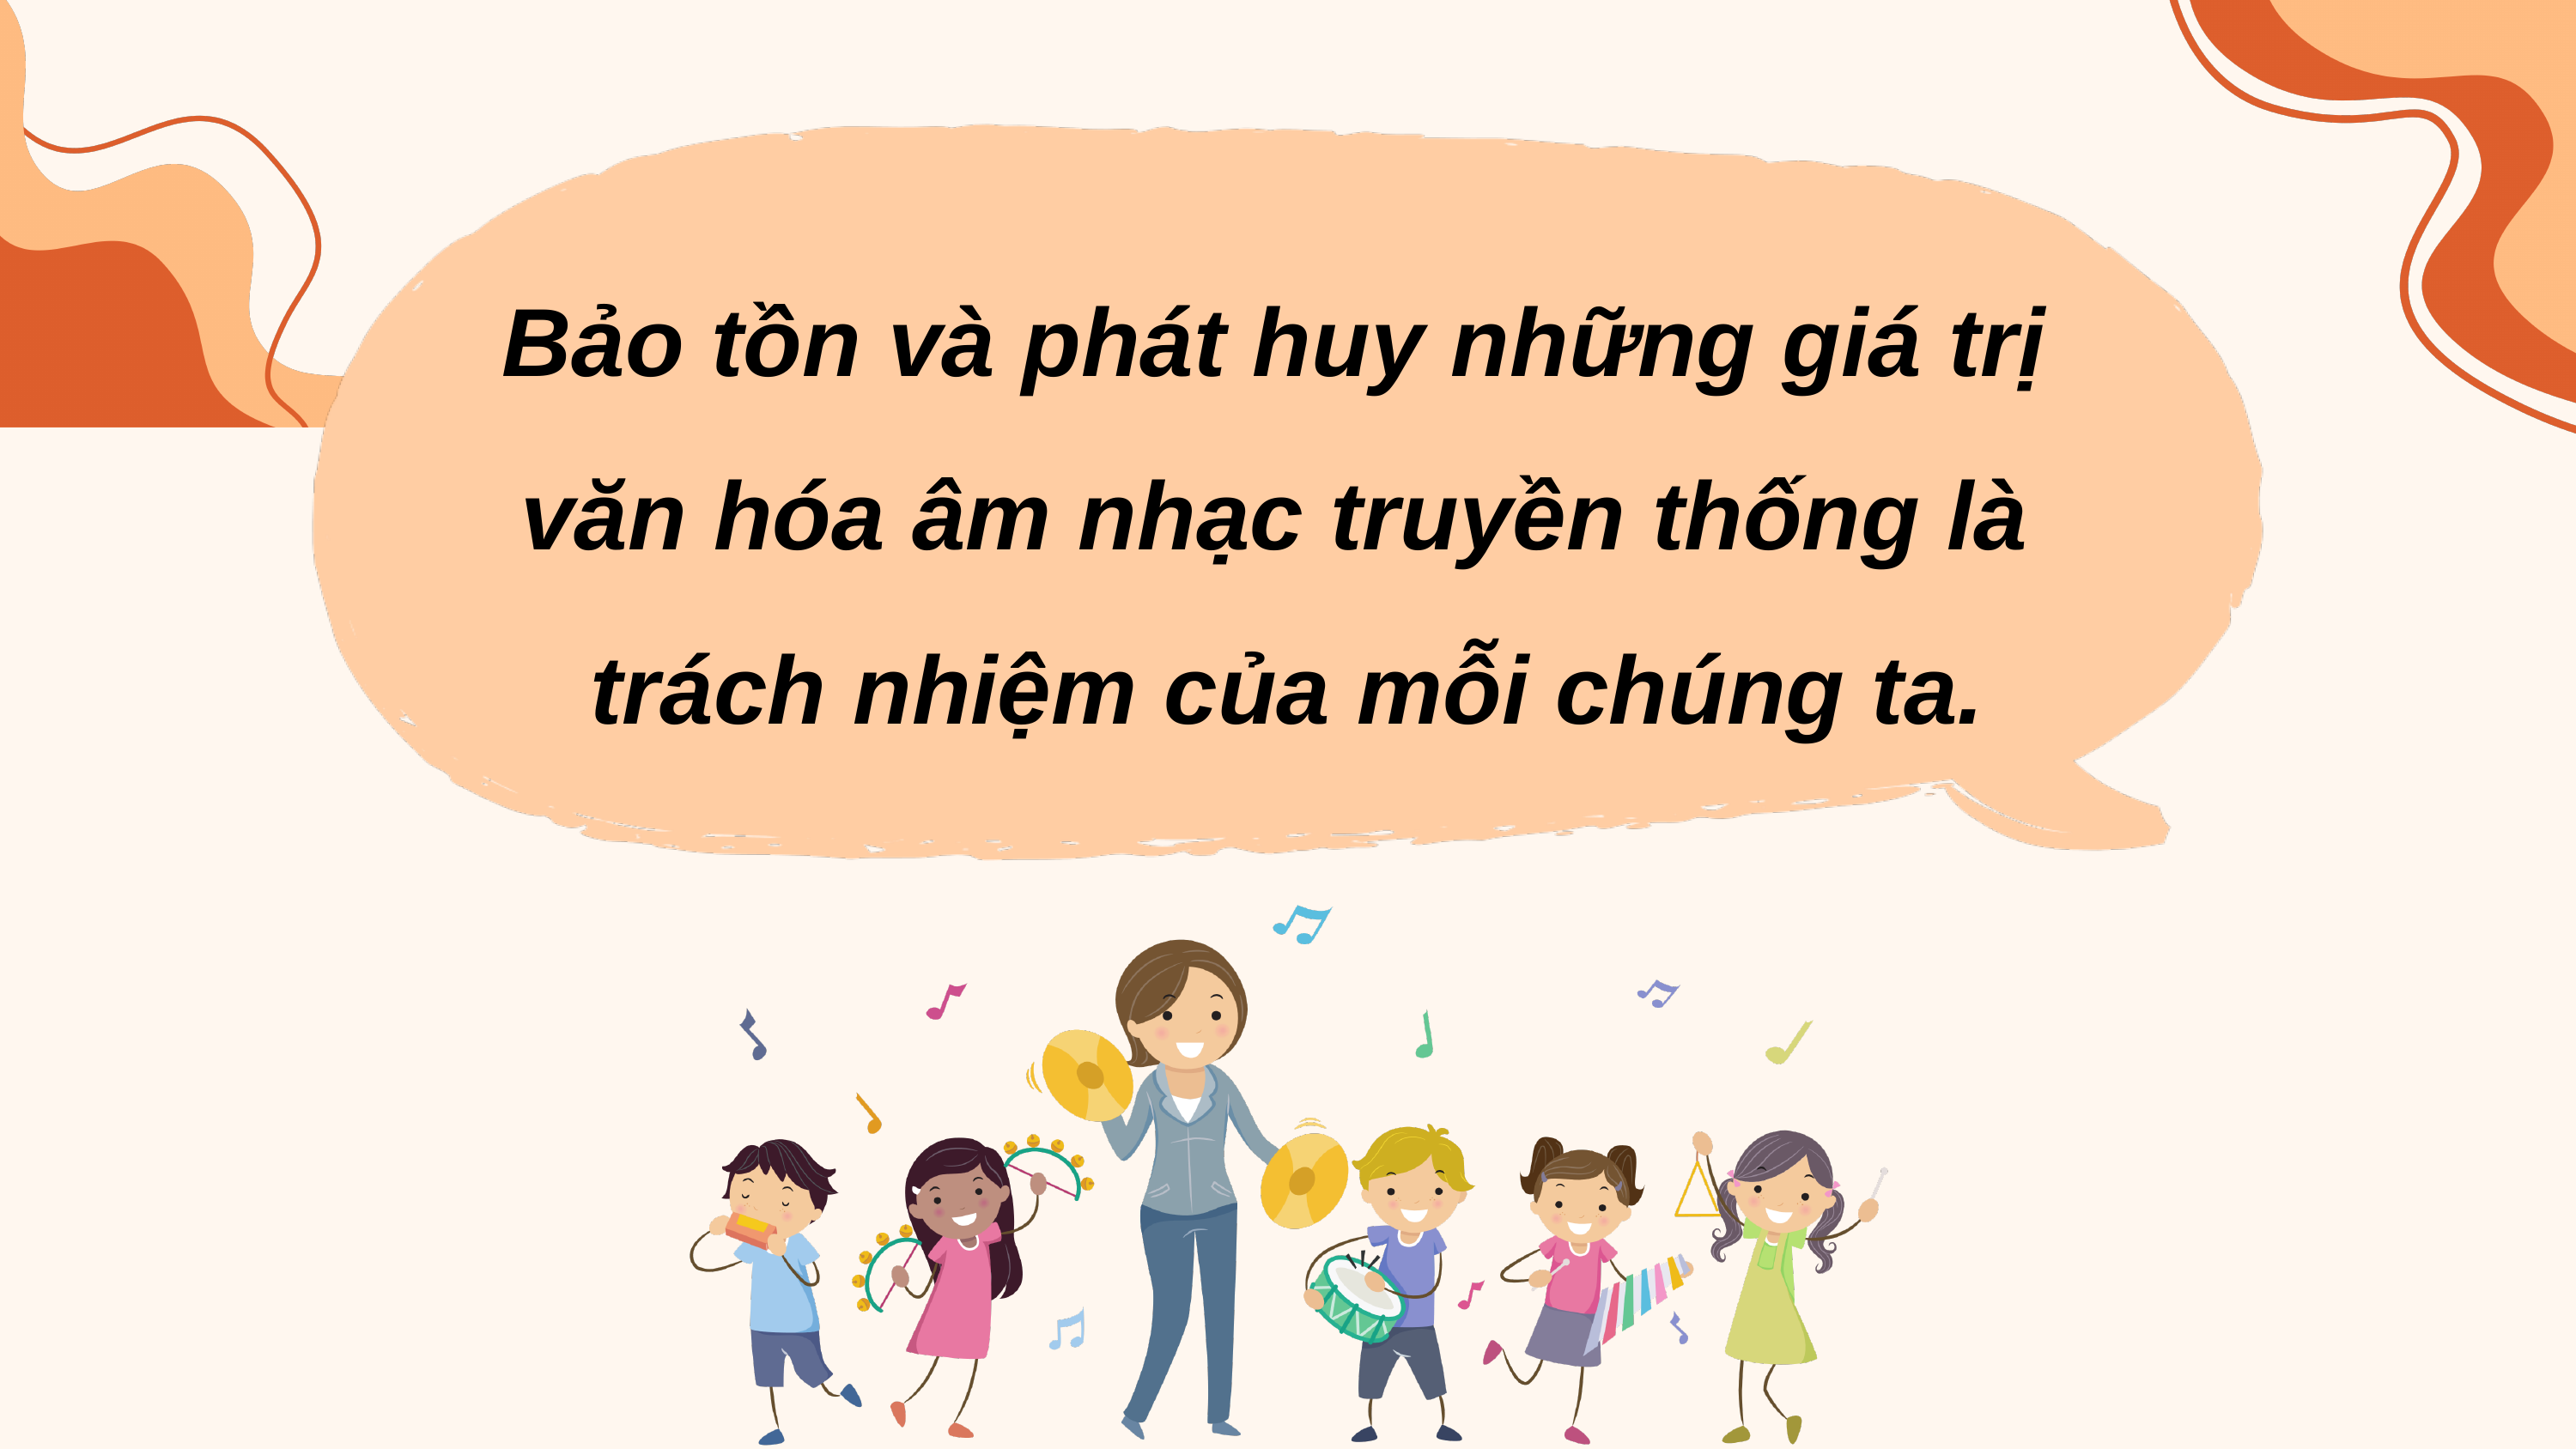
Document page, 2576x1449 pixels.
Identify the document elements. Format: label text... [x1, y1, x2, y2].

picture [688, 905, 1888, 1447]
text_box [2161, 0, 2576, 446]
text_box Bảo tồn và phát huy những giá trị văn hóa âm nhạc truyền thống là trách nhiệm của mỗi chúng ta. [308, 123, 2268, 861]
text_box [0, 0, 412, 427]
